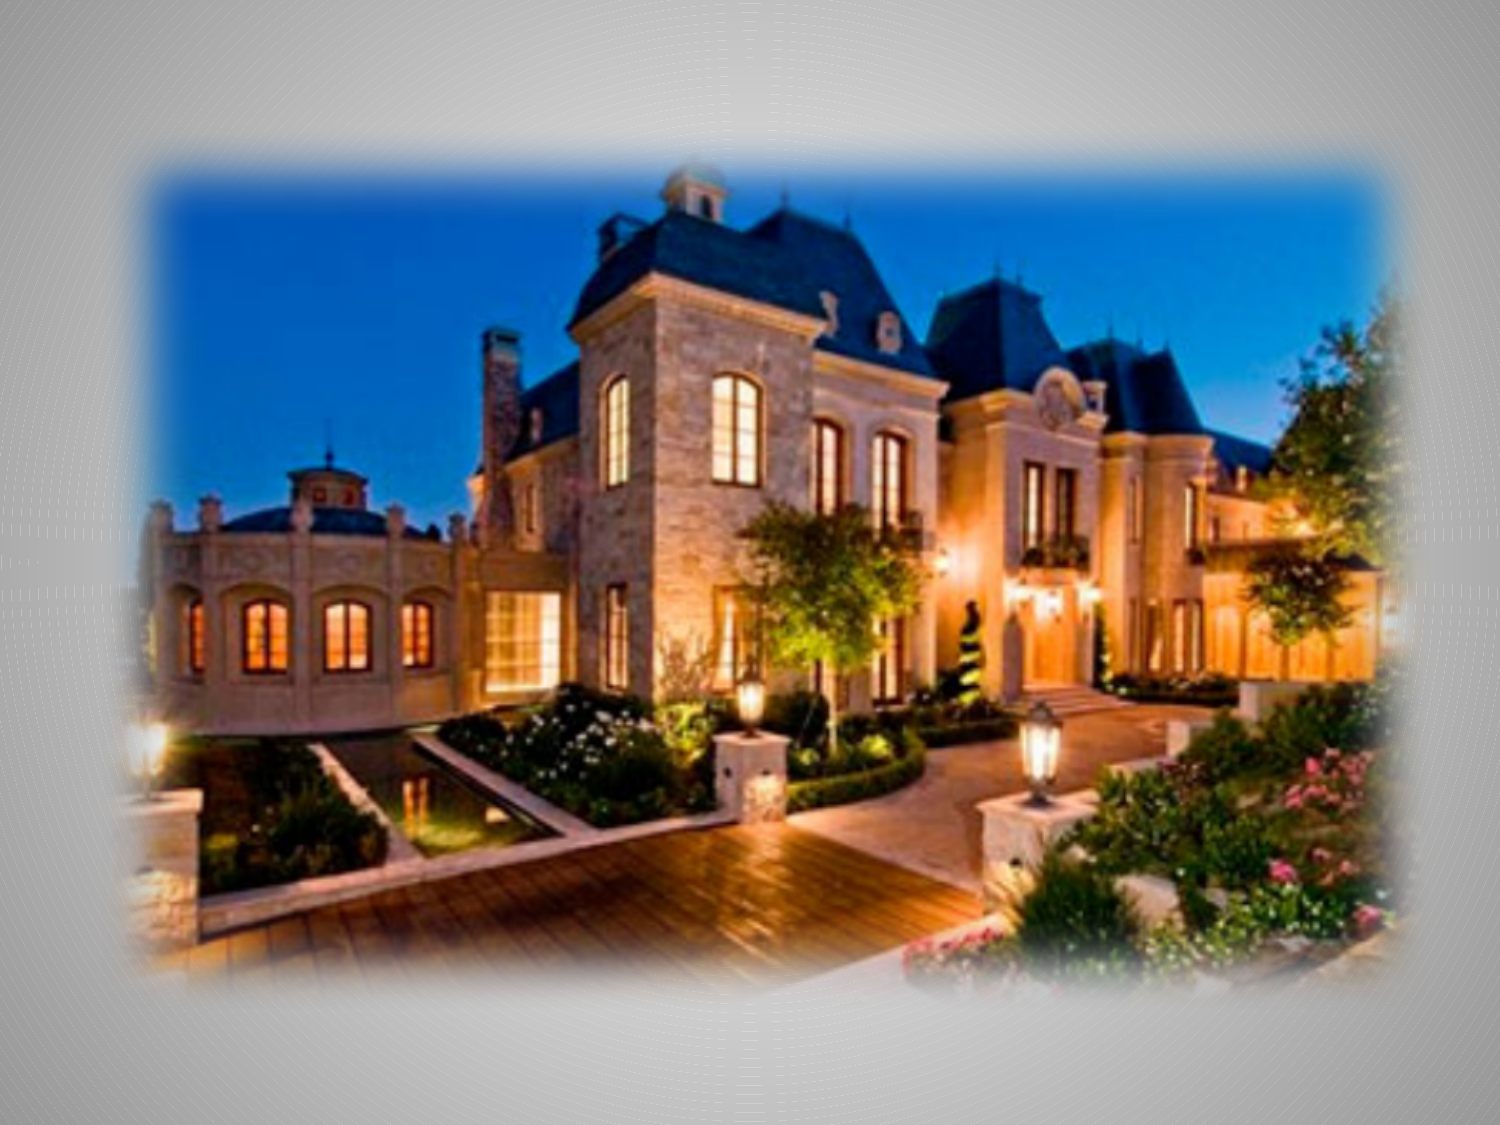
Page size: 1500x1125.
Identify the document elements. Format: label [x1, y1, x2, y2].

picture [100, 125, 1433, 1012]
